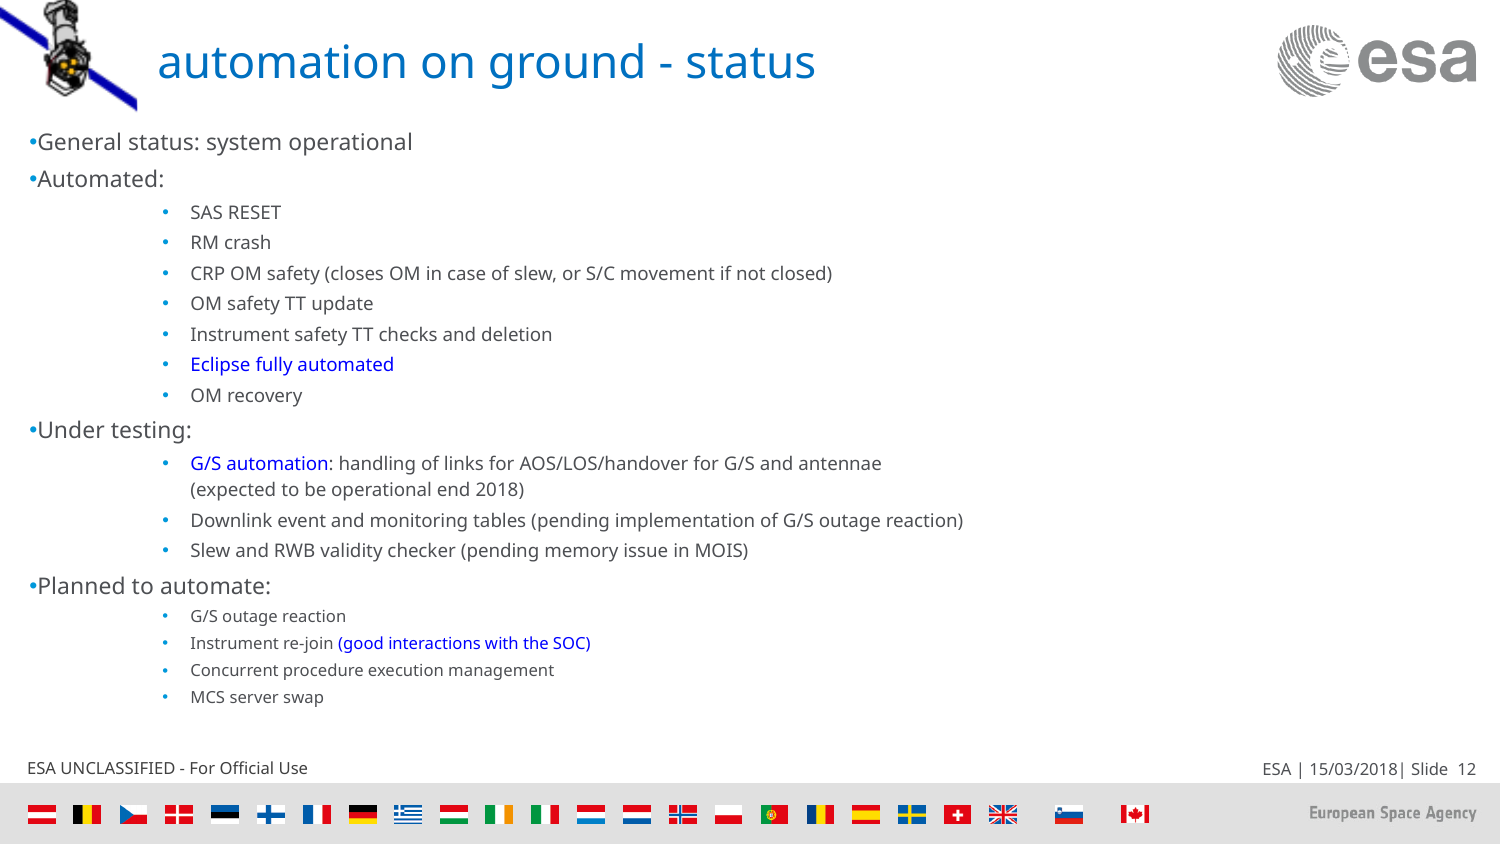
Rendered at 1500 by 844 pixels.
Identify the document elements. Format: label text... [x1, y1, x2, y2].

picture [1277, 25, 1477, 109]
picture [0, 783, 1500, 844]
list General status: system operational Automated: SAS RESET RM crash CRP OM safety (closes OM in case of slew, or S/C movement if not closed) OM safety TT update Instrument safety TT checks and deletion Eclipse fully automated OM recovery Under testing: G/S automation: handling of links for AOS/LOS/handover for G/S and antennae (expected to be operational end 2018) Downlink event and monitoring tables (pending implementation of G/S outage reaction) Slew and RWB validity checker (pending memory issue in MOIS) Planned to automate: G/S outage reaction Instrument re-join (good interactions with the SOC) Concurrent procedure execution management MCS server swap [14, 114, 1500, 830]
title automation on ground - status [142, 24, 1201, 96]
